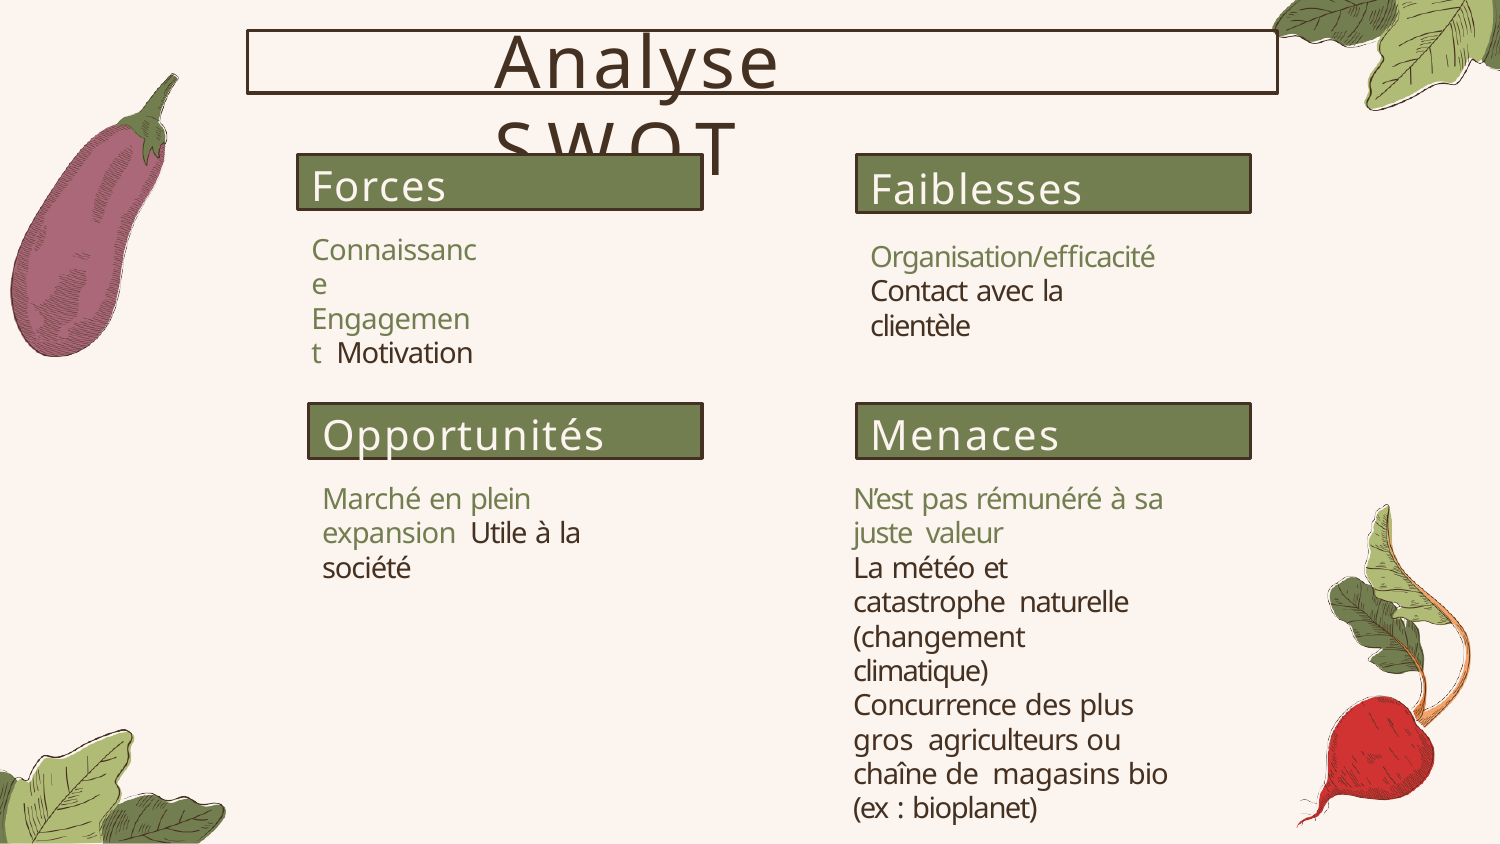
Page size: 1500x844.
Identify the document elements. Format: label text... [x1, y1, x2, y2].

picture [1294, 504, 1471, 828]
text_box [1032, 30, 1267, 94]
text_box Marché en plein expansion Utile à la société [320, 477, 644, 585]
text_box Forces [297, 154, 703, 210]
text_box [247, 30, 492, 94]
text_box Menaces [856, 403, 1251, 459]
title Analyse SWOT [492, 13, 1032, 191]
text_box Connaissance Engagement Motivation [309, 228, 479, 370]
text_box N’est pas rémunéré à sa juste valeur La météo et catastrophe naturelle (changement climatique) Concurrence des plus gros agriculteurs ou chaîne de magasins bio (ex : bioplanet) [851, 477, 1209, 825]
text_box Faiblesses [856, 154, 1251, 213]
text_box Organisation/efficacité Contact avec la clientèle [868, 234, 1164, 342]
picture [1272, 0, 1500, 112]
text_box Opportunités [308, 403, 703, 459]
picture [0, 729, 226, 844]
picture [10, 73, 179, 358]
